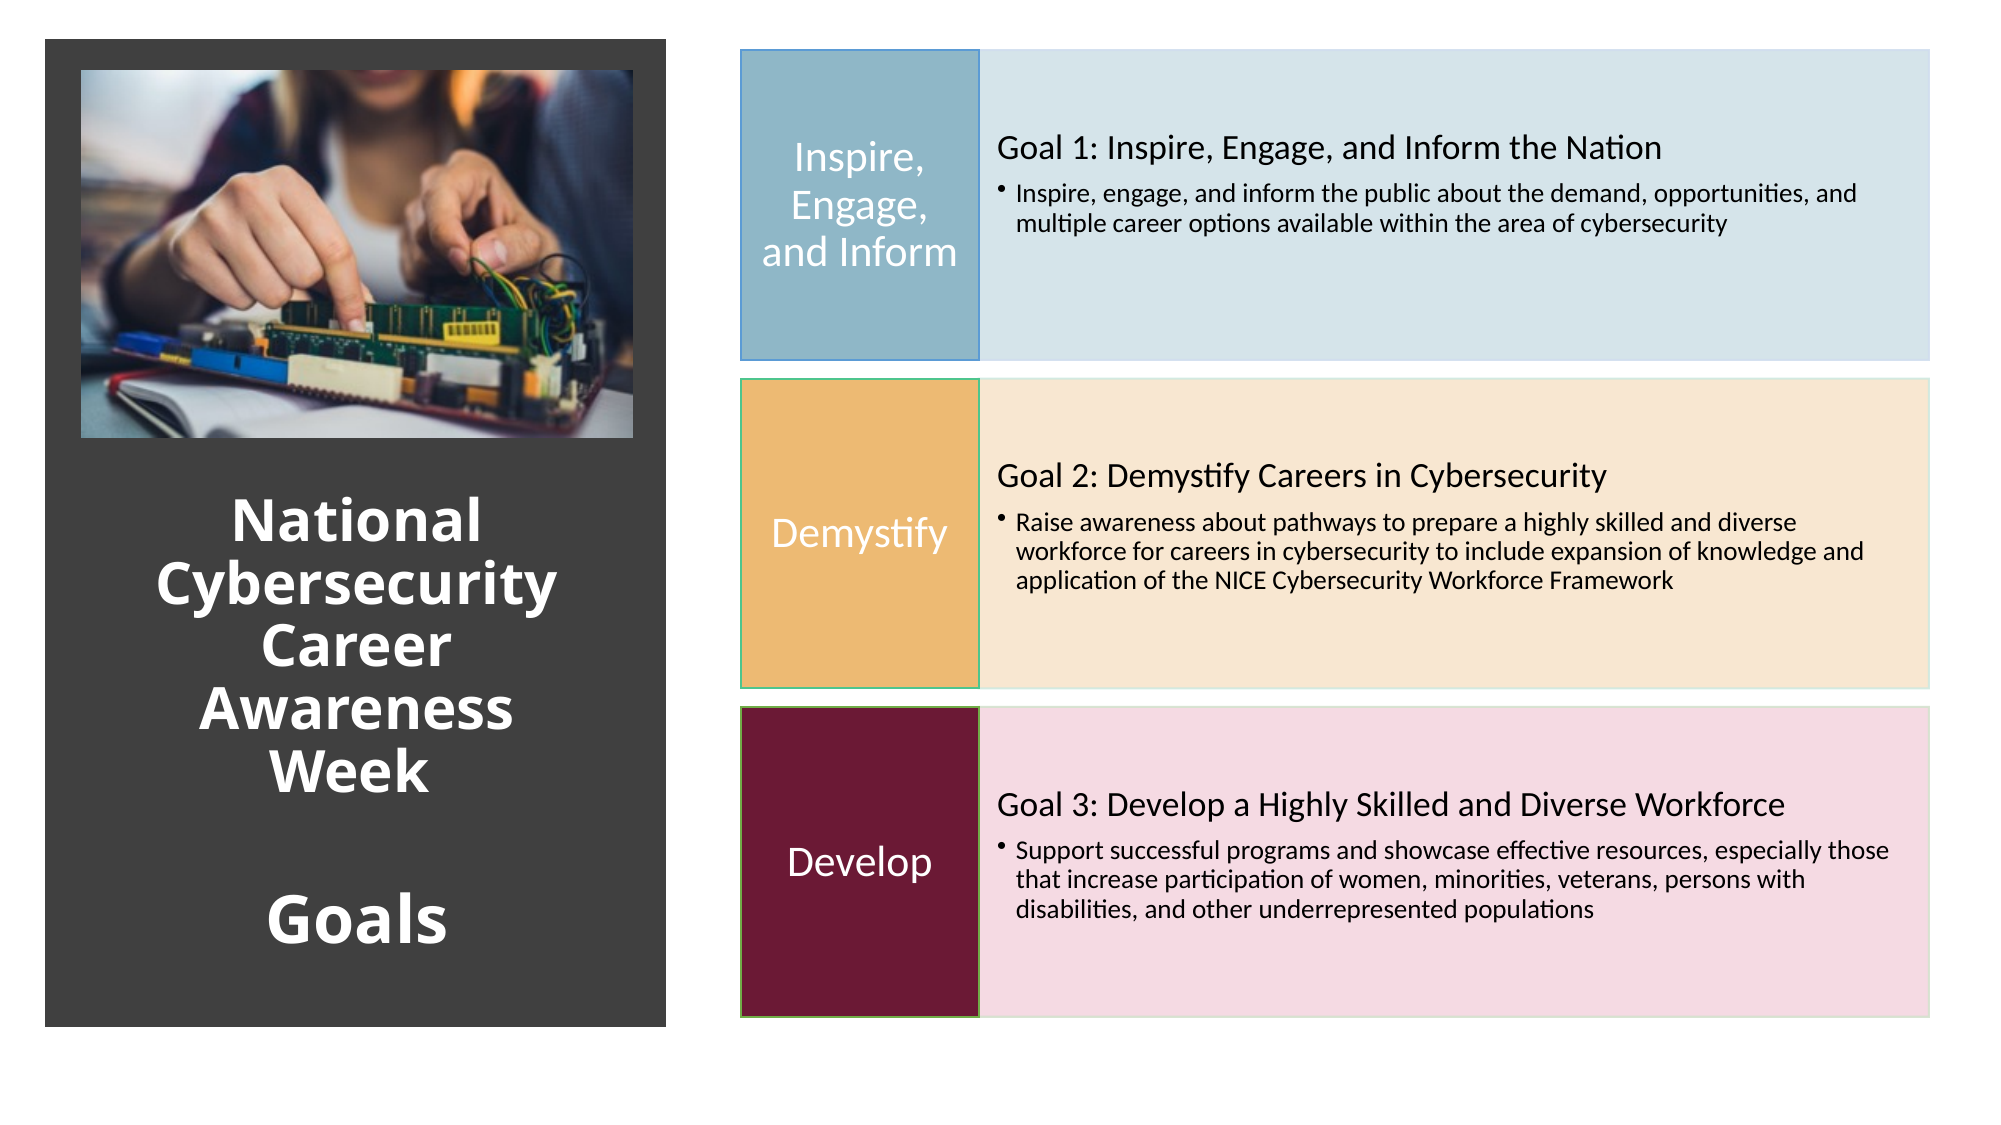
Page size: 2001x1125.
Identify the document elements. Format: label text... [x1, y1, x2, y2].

text_box [54, 49, 656, 1018]
title National Cybersecurity Career Awareness Week Goals [97, 438, 617, 967]
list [740, 49, 1930, 1018]
picture [81, 70, 633, 438]
